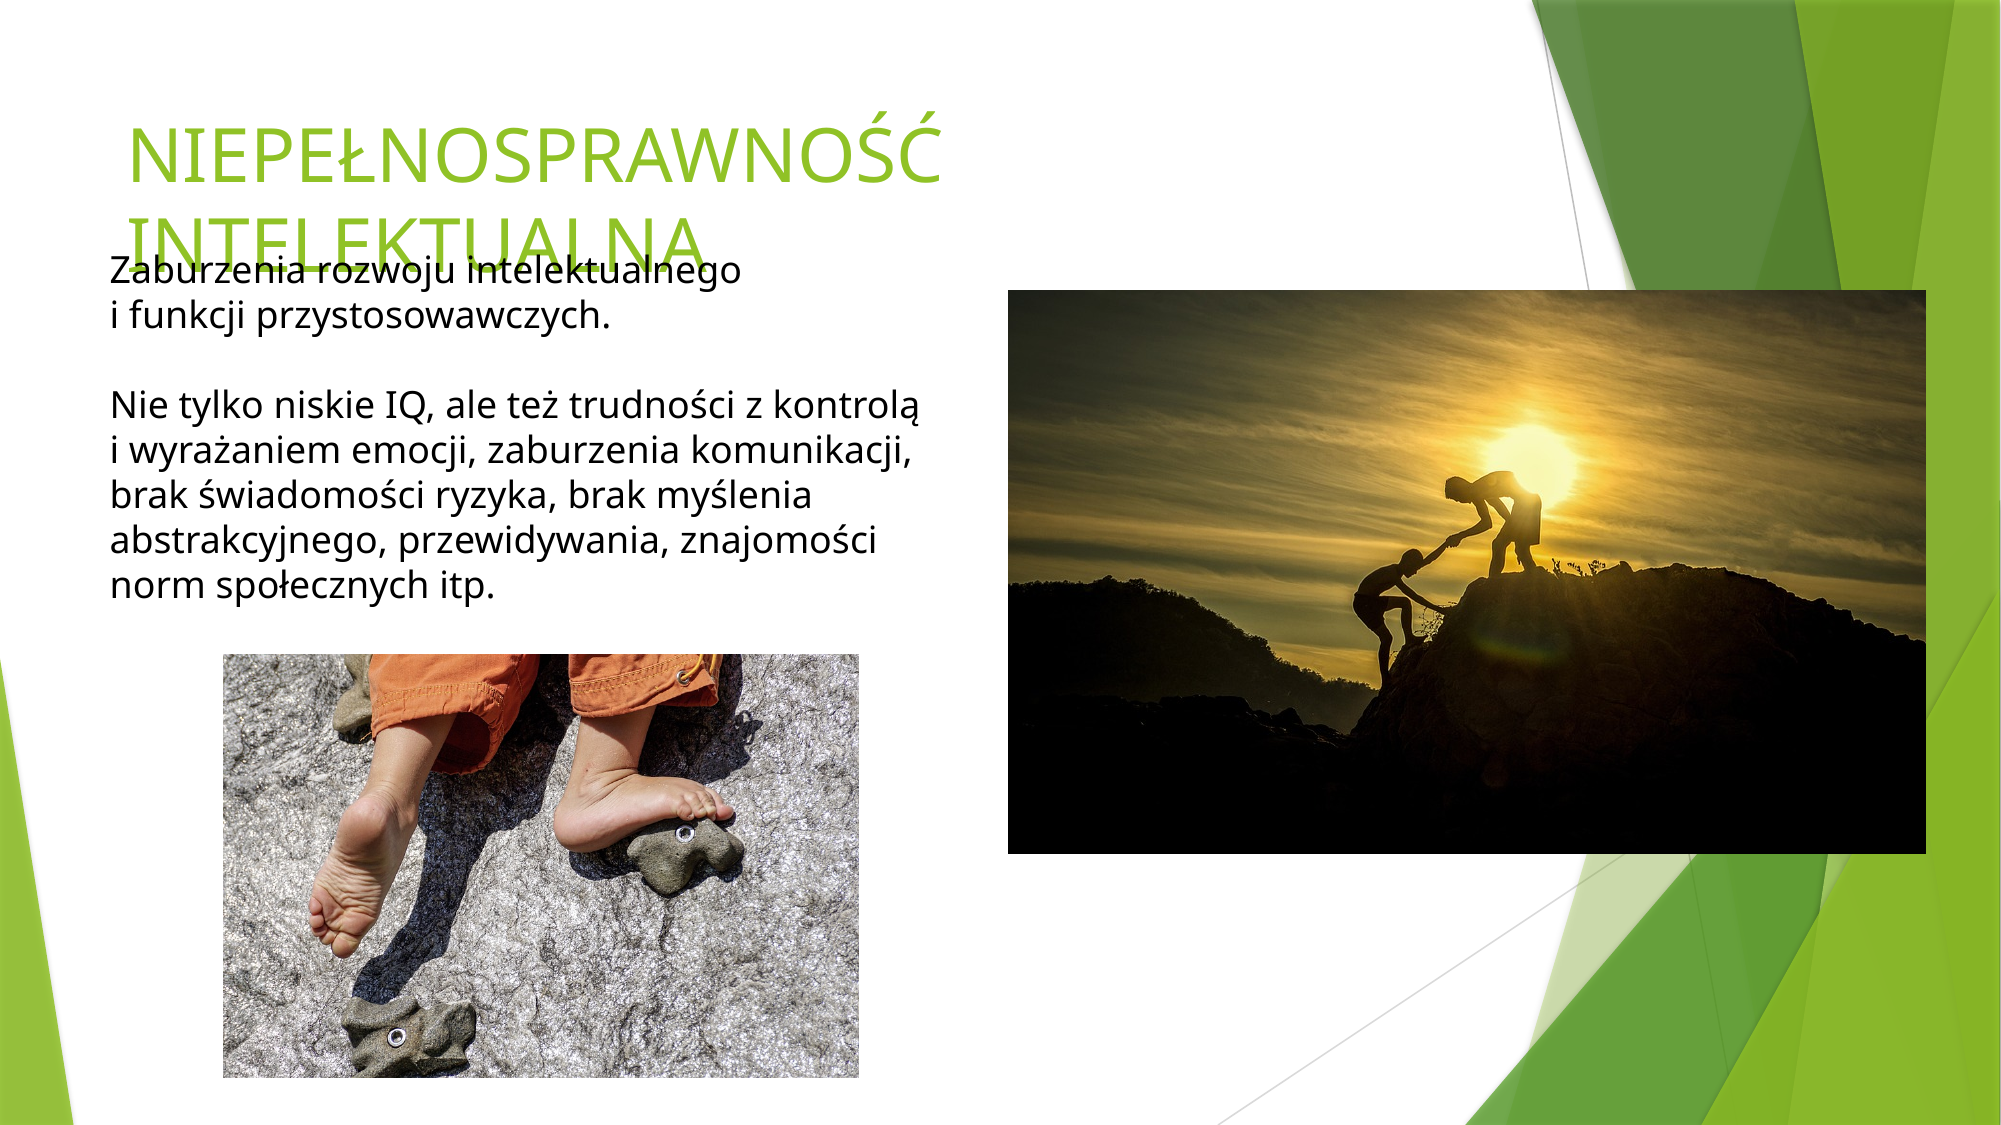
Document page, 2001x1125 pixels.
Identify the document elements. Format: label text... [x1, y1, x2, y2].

picture [1008, 290, 1927, 854]
text_box Zaburzenia rozwoju intelektualnego i funkcji przystosowawczych. Nie tylko niskie IQ, ale też trudności z kontrolą i wyrażaniem emocji, zaburzenia komunikacji, brak świadomości ryzyka, brak myślenia abstrakcyjnego, przewidywania, znajomości norm społecznych itp. [94, 238, 954, 614]
title NIEPEŁNOSPRAWNOŚĆ INTELEKTUALNA [111, 99, 1522, 239]
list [223, 654, 859, 1079]
